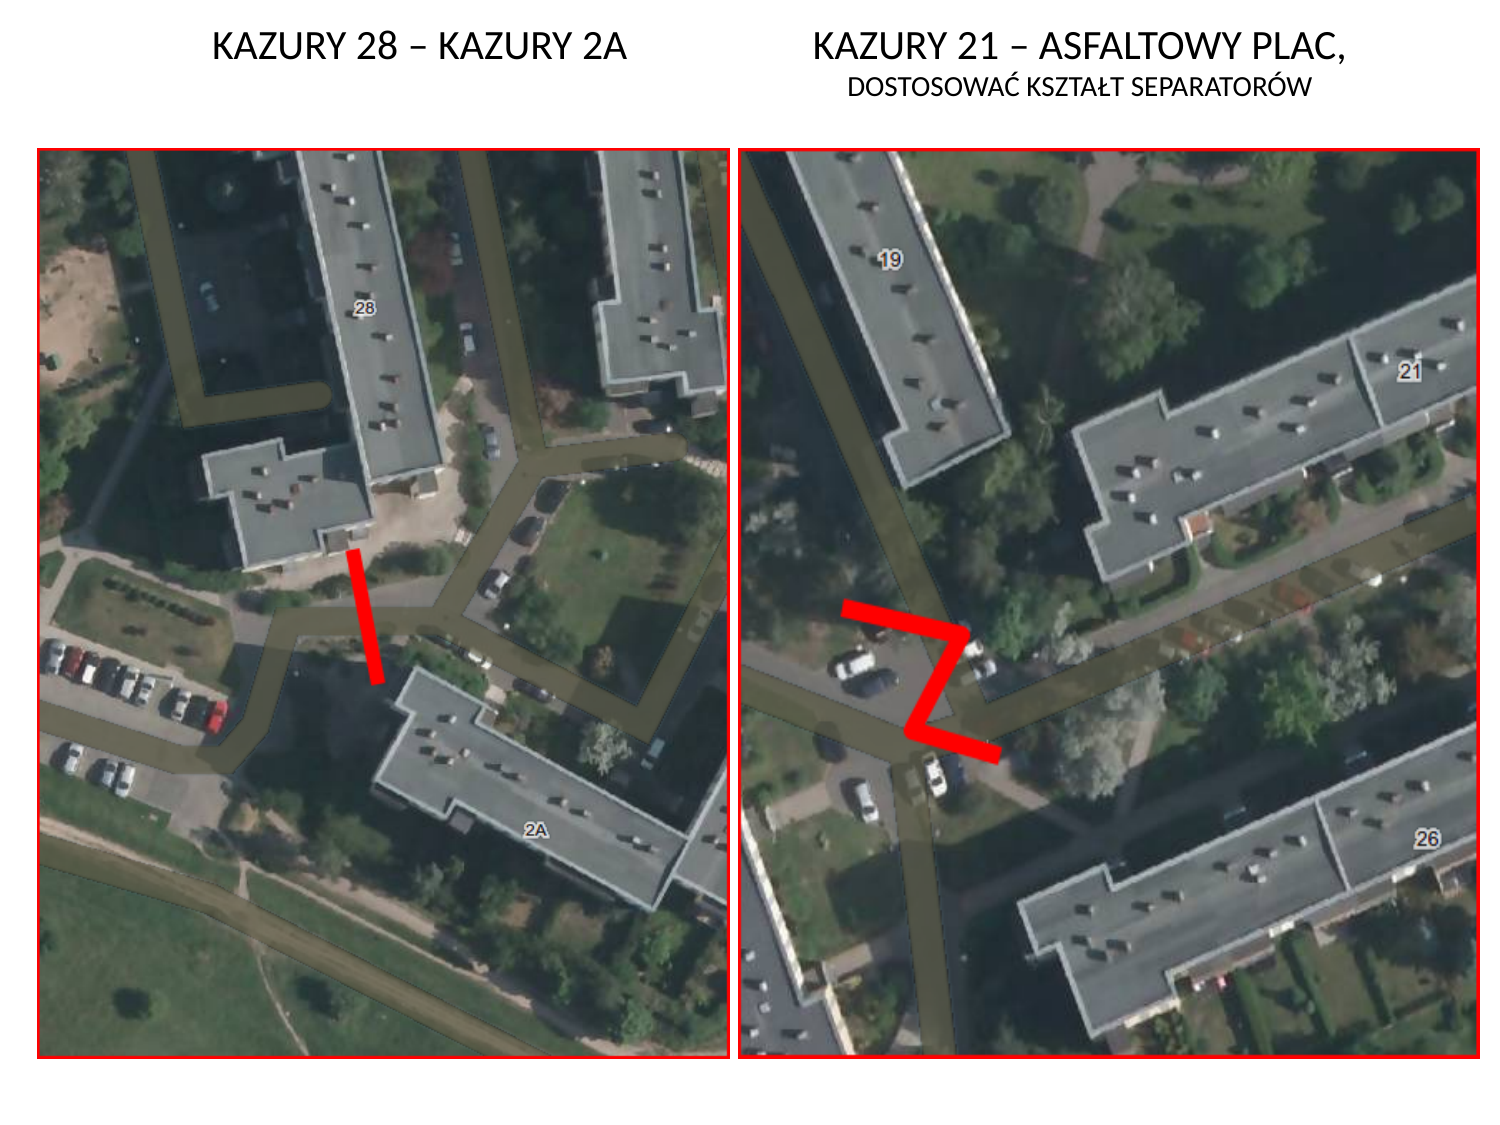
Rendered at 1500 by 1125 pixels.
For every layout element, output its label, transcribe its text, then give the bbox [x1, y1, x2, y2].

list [737, 148, 1480, 1059]
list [36, 148, 731, 1059]
title KAZURY 28 – KAZURY 2A KAZURY 21 – ASFALTOWY PLAC, DOSTOSOWAĆ KSZTAŁT SEPARATORÓW [75, 45, 1425, 90]
